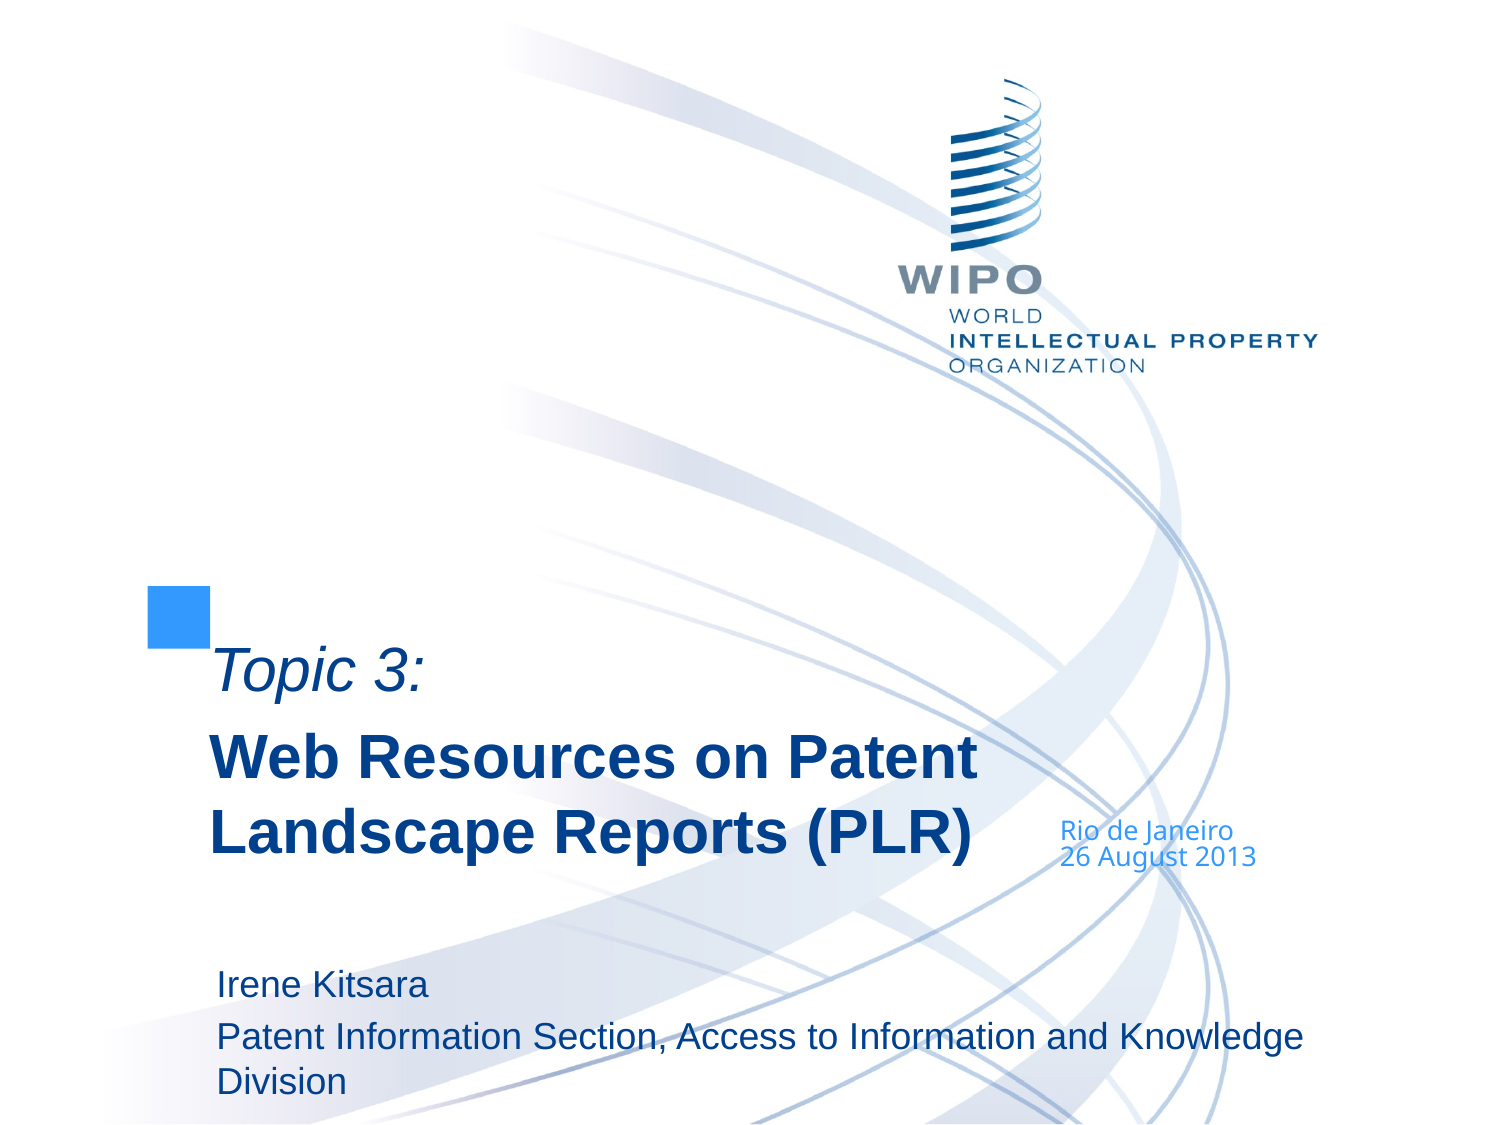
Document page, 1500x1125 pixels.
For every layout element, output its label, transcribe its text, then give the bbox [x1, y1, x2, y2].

subtitle Topic 3: Web Resources on Patent Landscape Reports (PLR) [194, 621, 1079, 891]
picture [0, 0, 1500, 1125]
text_box Irene Kitsara Patent Information Section, Access to Information and Knowledge Division [201, 952, 1340, 1070]
text_box [147, 586, 211, 649]
text_box Rio de Janeiro 26 August 2013 [1045, 822, 1378, 981]
